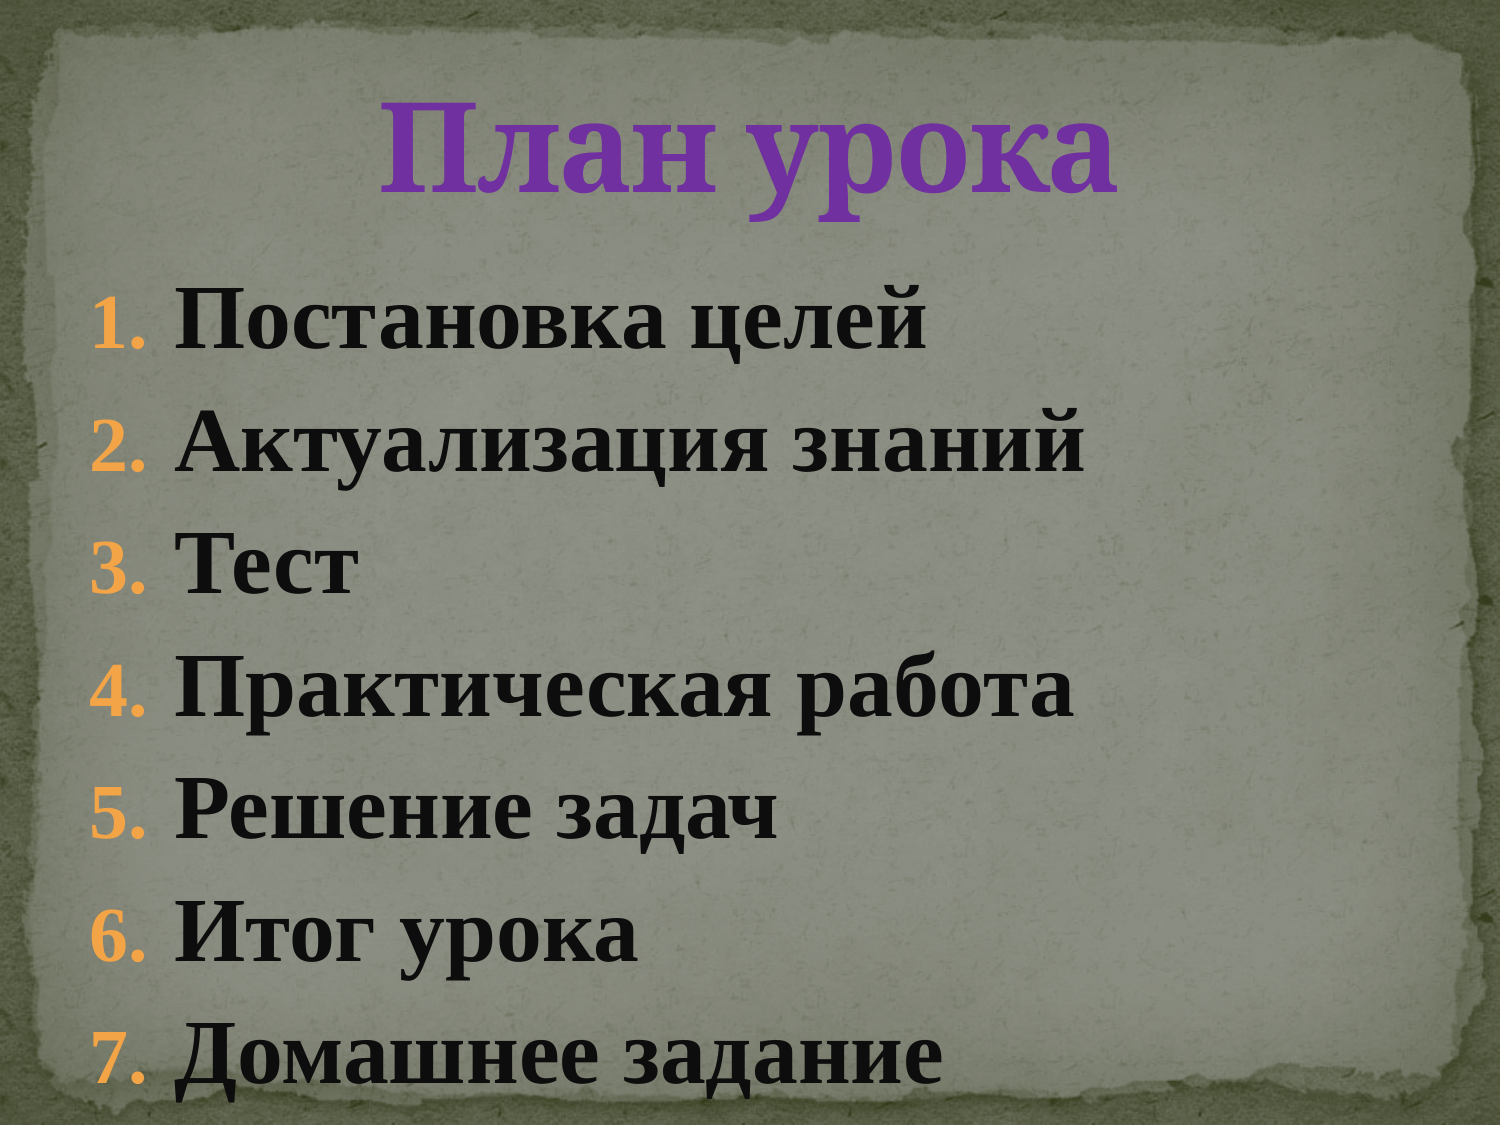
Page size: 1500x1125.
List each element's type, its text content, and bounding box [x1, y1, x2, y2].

title План урока [74, 24, 1425, 225]
list Постановка целей Актуализация знаний Тест Практическая работа Решение задач Итог урока Домашнее задание [75, 249, 1425, 1000]
